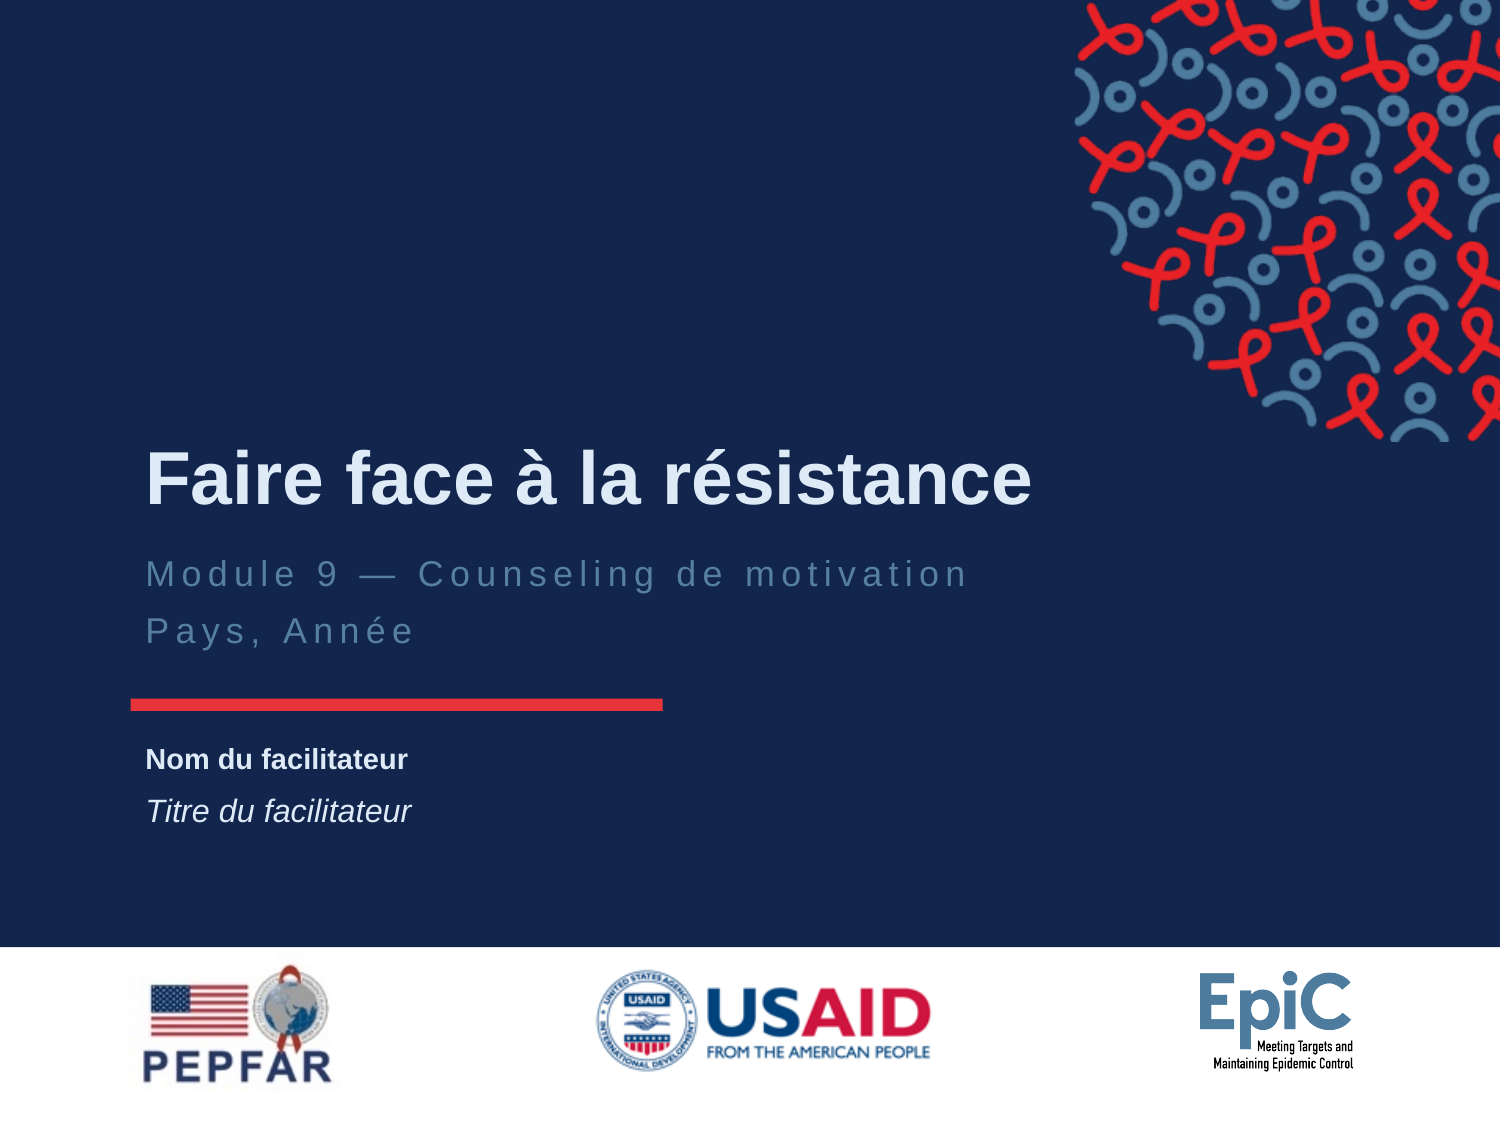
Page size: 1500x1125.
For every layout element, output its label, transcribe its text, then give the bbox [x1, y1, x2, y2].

picture [128, 952, 342, 1091]
list Nom du facilitateur [130, 733, 750, 784]
title Faire face à la résistance [130, 256, 1138, 529]
picture [590, 967, 938, 1075]
subtitle Module 9 — Counseling de motivation Pays, Année [130, 548, 1138, 659]
list Titre du facilitateur [130, 786, 750, 837]
picture [1185, 960, 1368, 1082]
